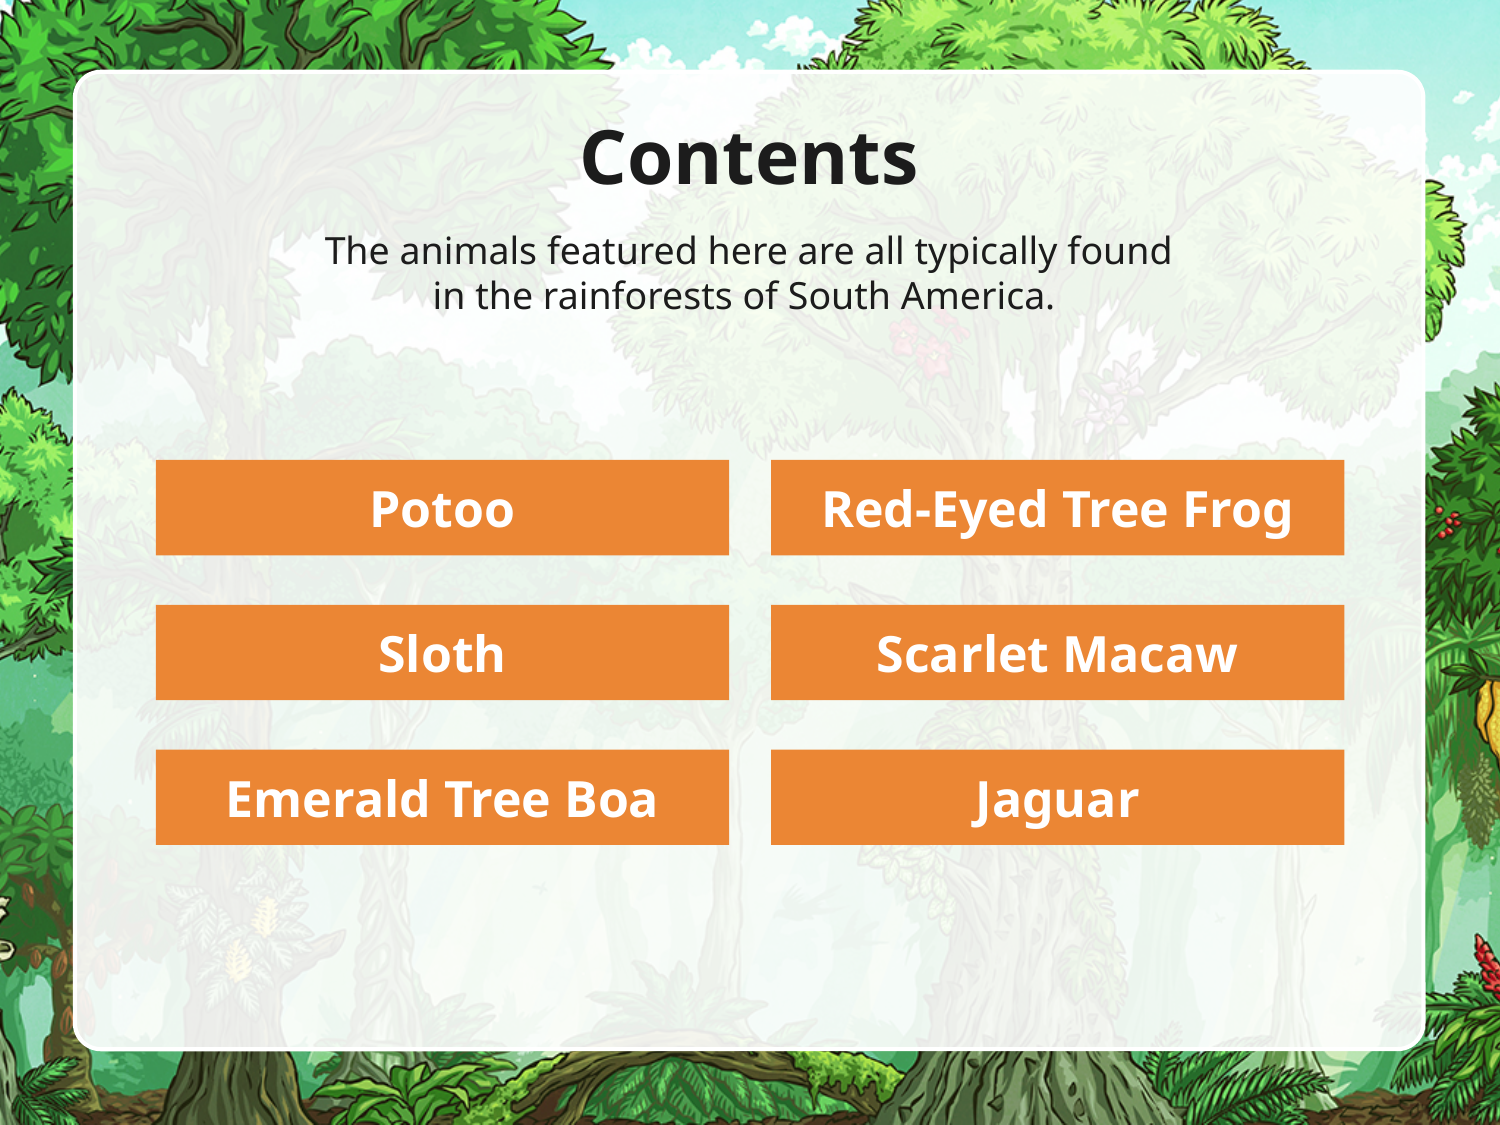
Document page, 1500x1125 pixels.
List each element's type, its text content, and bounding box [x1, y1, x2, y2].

picture [0, 0, 1500, 1125]
text_box Sloth [155, 604, 730, 701]
text_box Scarlet Macaw [770, 604, 1345, 701]
text_box Red-Eyed Tree Frog [770, 459, 1345, 556]
title Contents [73, 76, 1426, 244]
text_box Emerald Tree Boa [155, 749, 730, 846]
text_box Jaguar [770, 749, 1345, 846]
text_box Potoo [155, 459, 730, 556]
text_box The animals featured here are all typically found in the rainforests of South America. [307, 227, 1192, 318]
